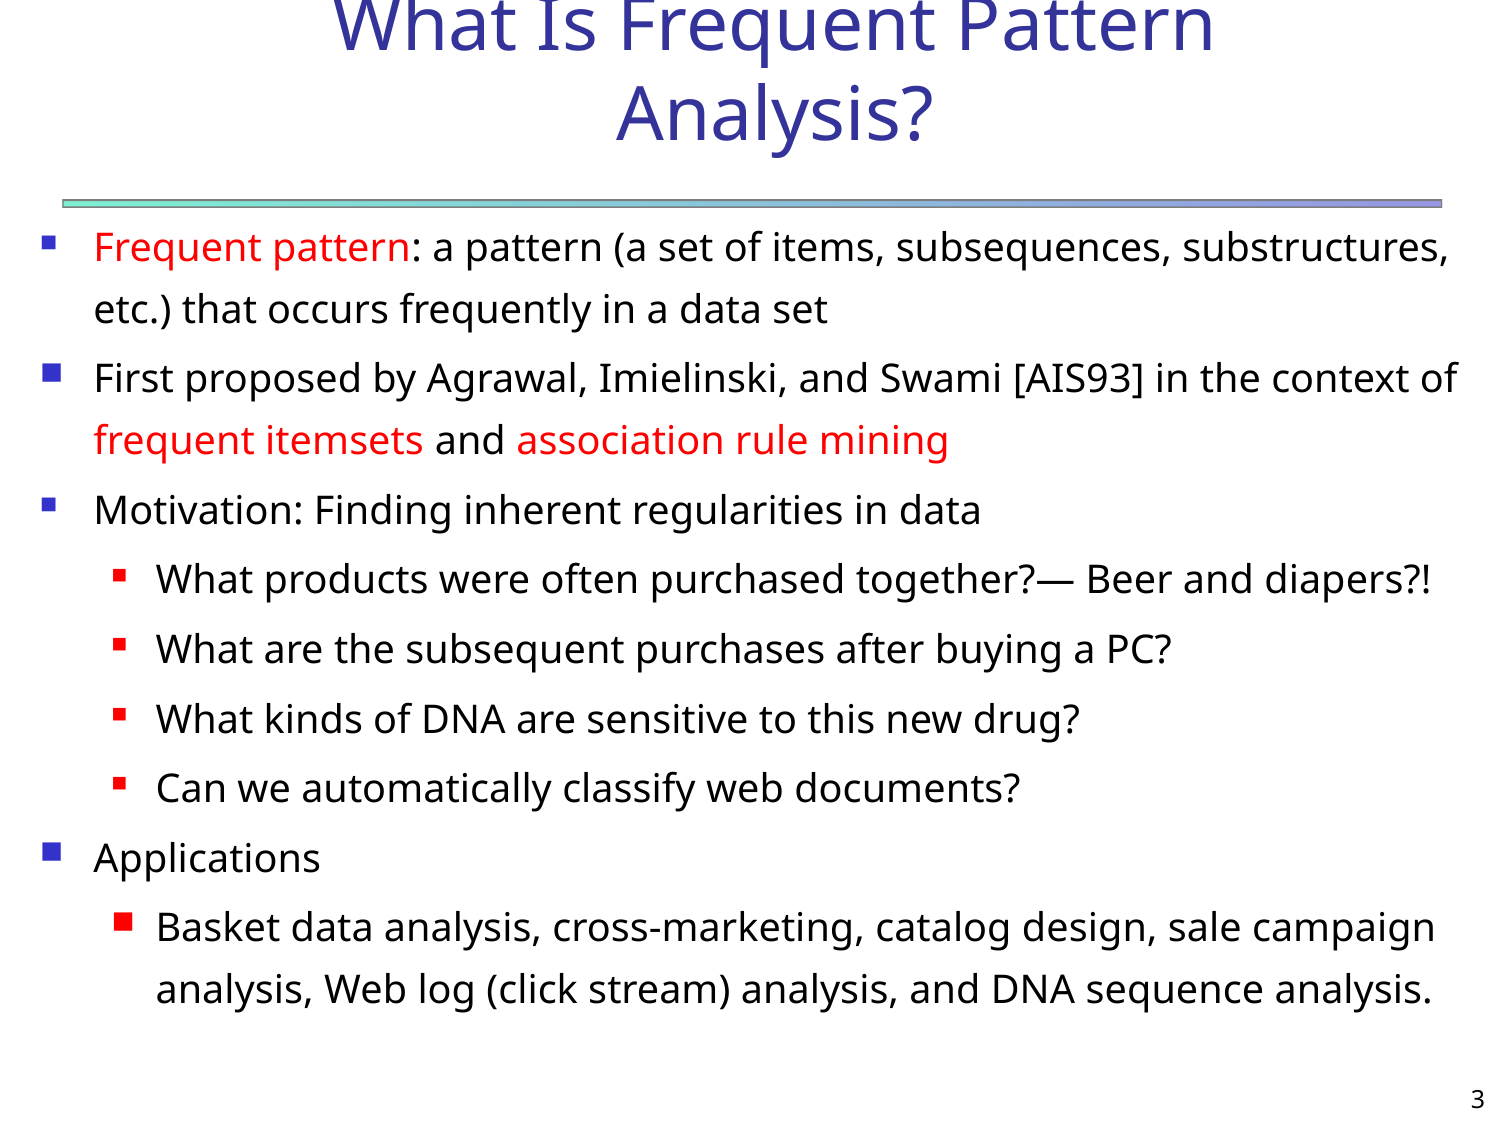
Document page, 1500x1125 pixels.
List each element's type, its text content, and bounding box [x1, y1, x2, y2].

list Frequent pattern: a pattern (a set of items, subsequences, substructures, etc.) that occurs frequently in a data set First proposed by Agrawal, Imielinski, and Swami [AIS93] in the context of frequent itemsets and association rule mining Motivation: Finding inherent regularities in data What products were often purchased together?— Beer and diapers?! What are the subsequent purchases after buying a PC? What kinds of DNA are sensitive to this new drug? Can we automatically classify web documents? Applications Basket data analysis, cross-marketing, catalog design, sale campaign analysis, Web log (click stream) analysis, and DNA sequence analysis. [24, 200, 1475, 1100]
slide_number 3 [1187, 1062, 1500, 1125]
title What Is Frequent Pattern Analysis? [150, 37, 1400, 163]
